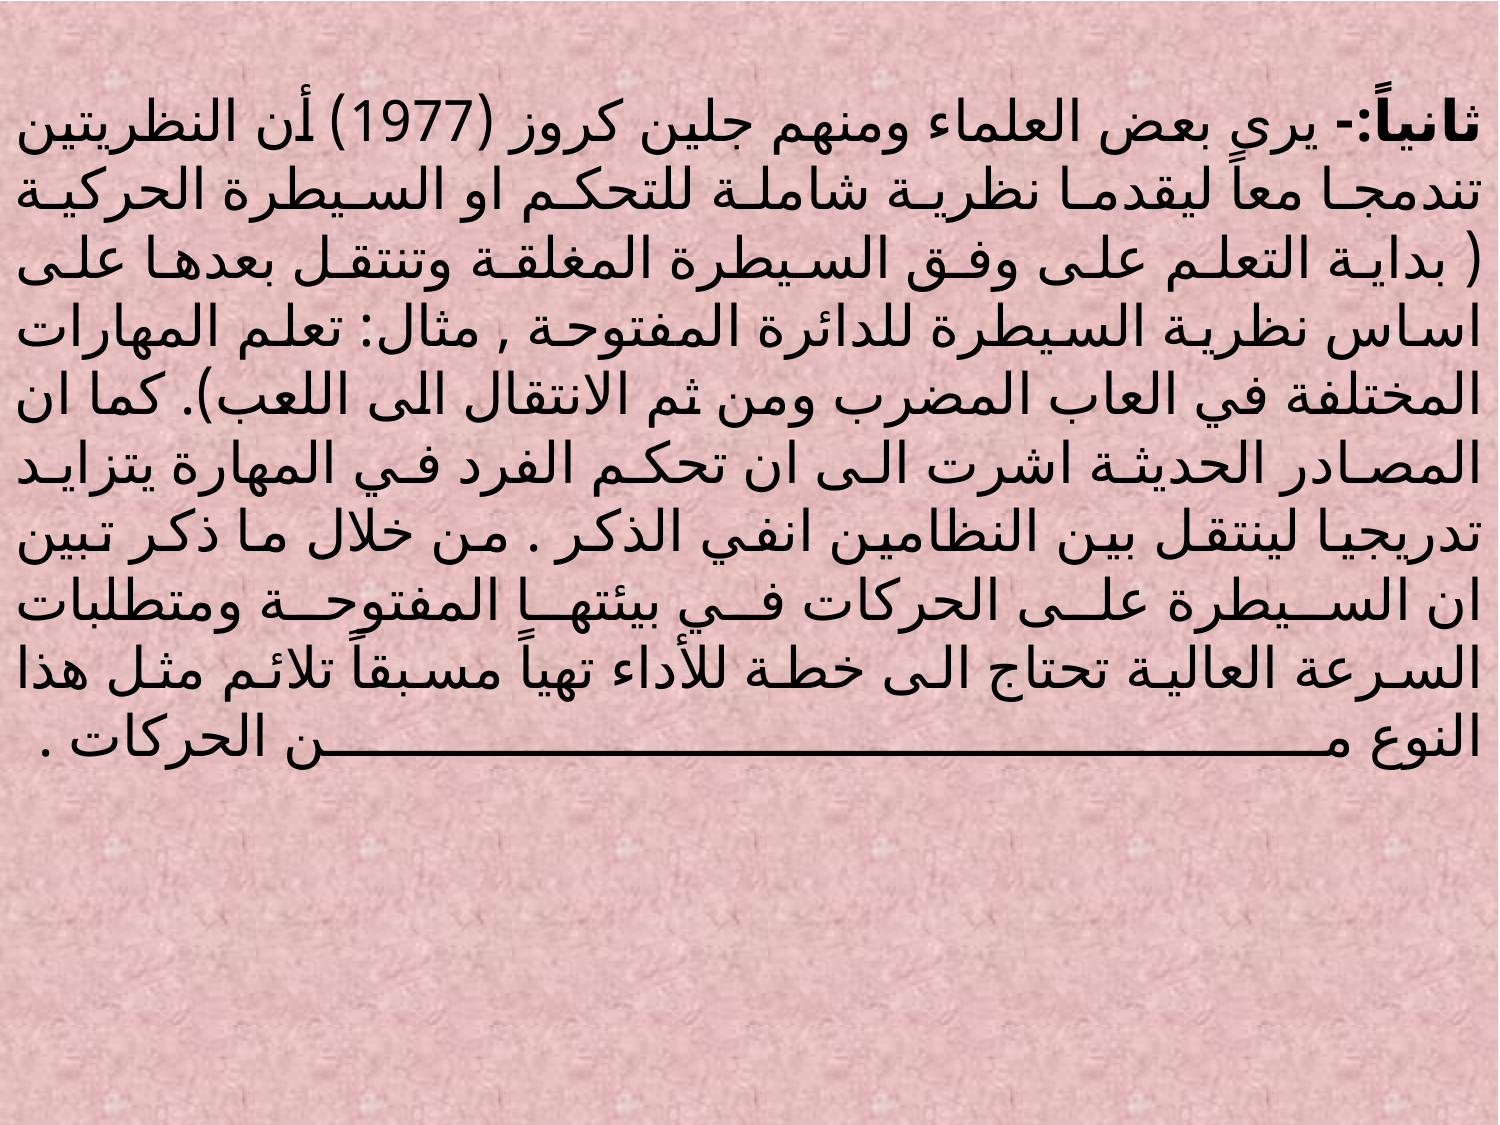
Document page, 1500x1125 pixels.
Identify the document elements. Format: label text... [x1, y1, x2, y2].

title ثانياً:- يرى بعض العلماء ومنهم جلين كروز (1977) أن النظريتين تندمجا معاً ليقدما نظرية شاملة للتحكم او السيطرة الحركية ( بداية التعلم على وفق السيطرة المغلقة وتنتقل بعدها على اساس نظرية السيطرة للدائرة المفتوحة , مثال: تعلم المهارات المختلفة في العاب المضرب ومن ثم الانتقال الى اللعب). كما ان المصادر الحديثة اشرت الى ان تحكم الفرد في المهارة يتزايد تدريجيا لينتقل بين النظامين انفي الذكر . من خلال ما ذكر تبين ان السيطرة على الحركات في بيئتها المفتوحة ومتطلبات السرعة العالية تحتاج الى خطة للأداء تهياً مسبقاً تلائم مثل هذا النوع من الحركات . [0, 1, 1499, 1125]
